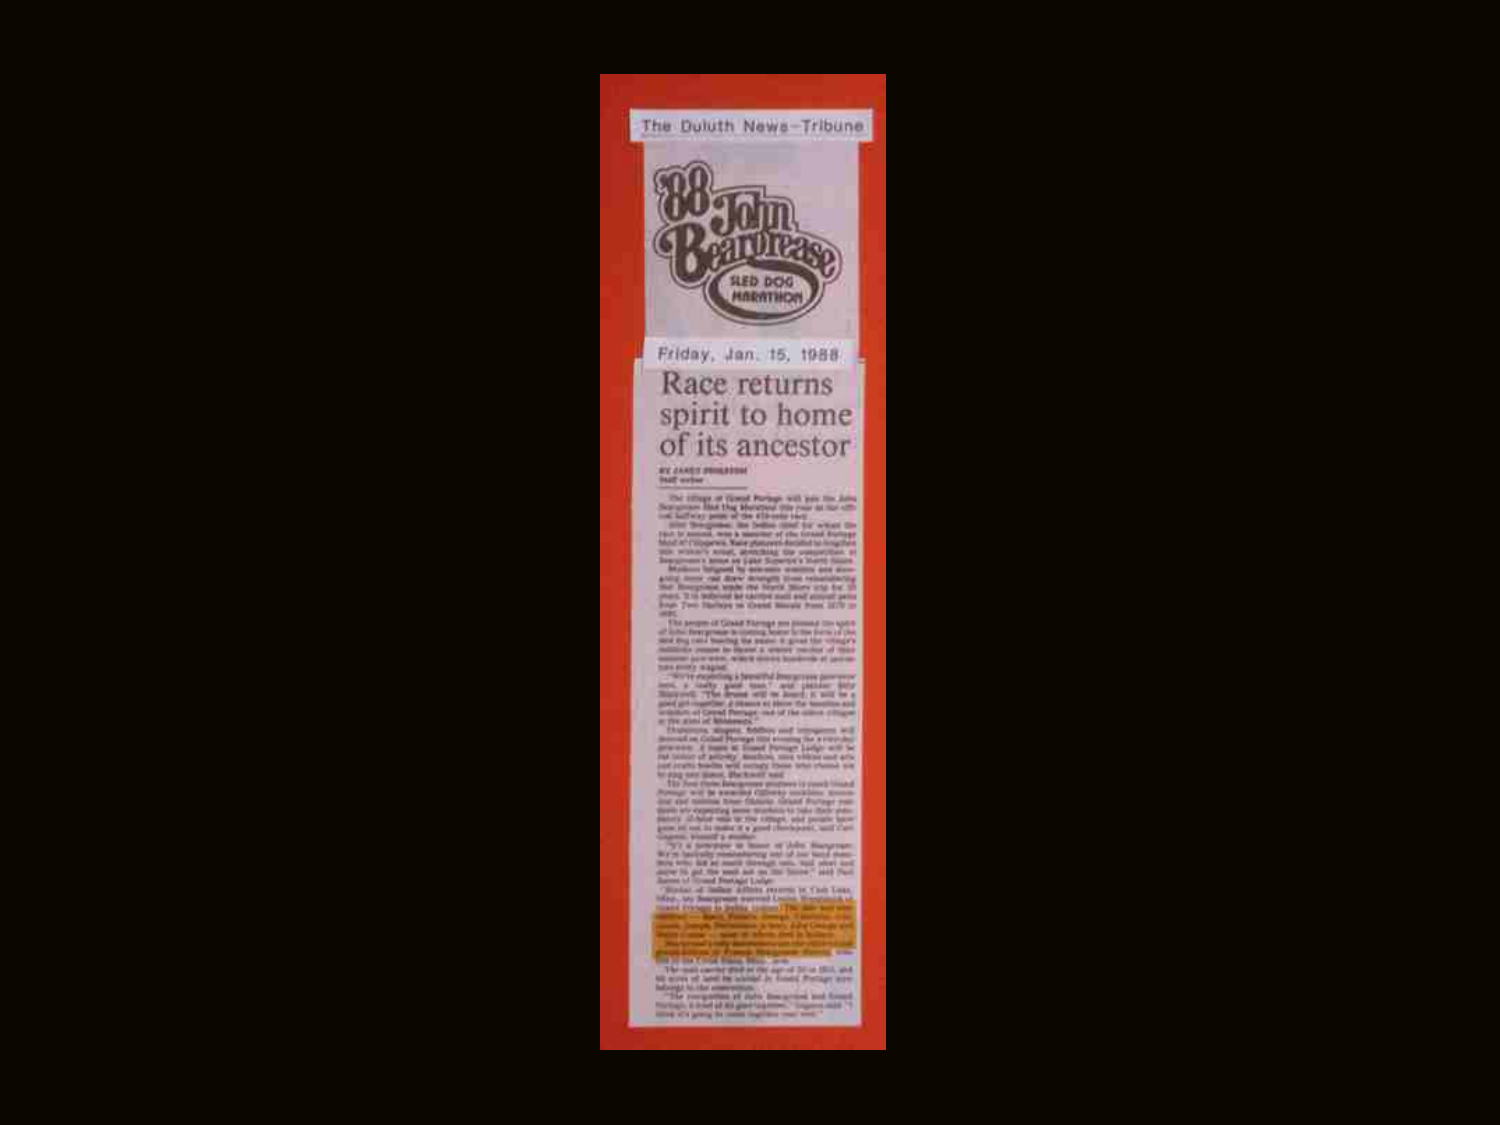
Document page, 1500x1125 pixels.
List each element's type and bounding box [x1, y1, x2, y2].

picture [599, 74, 886, 1051]
